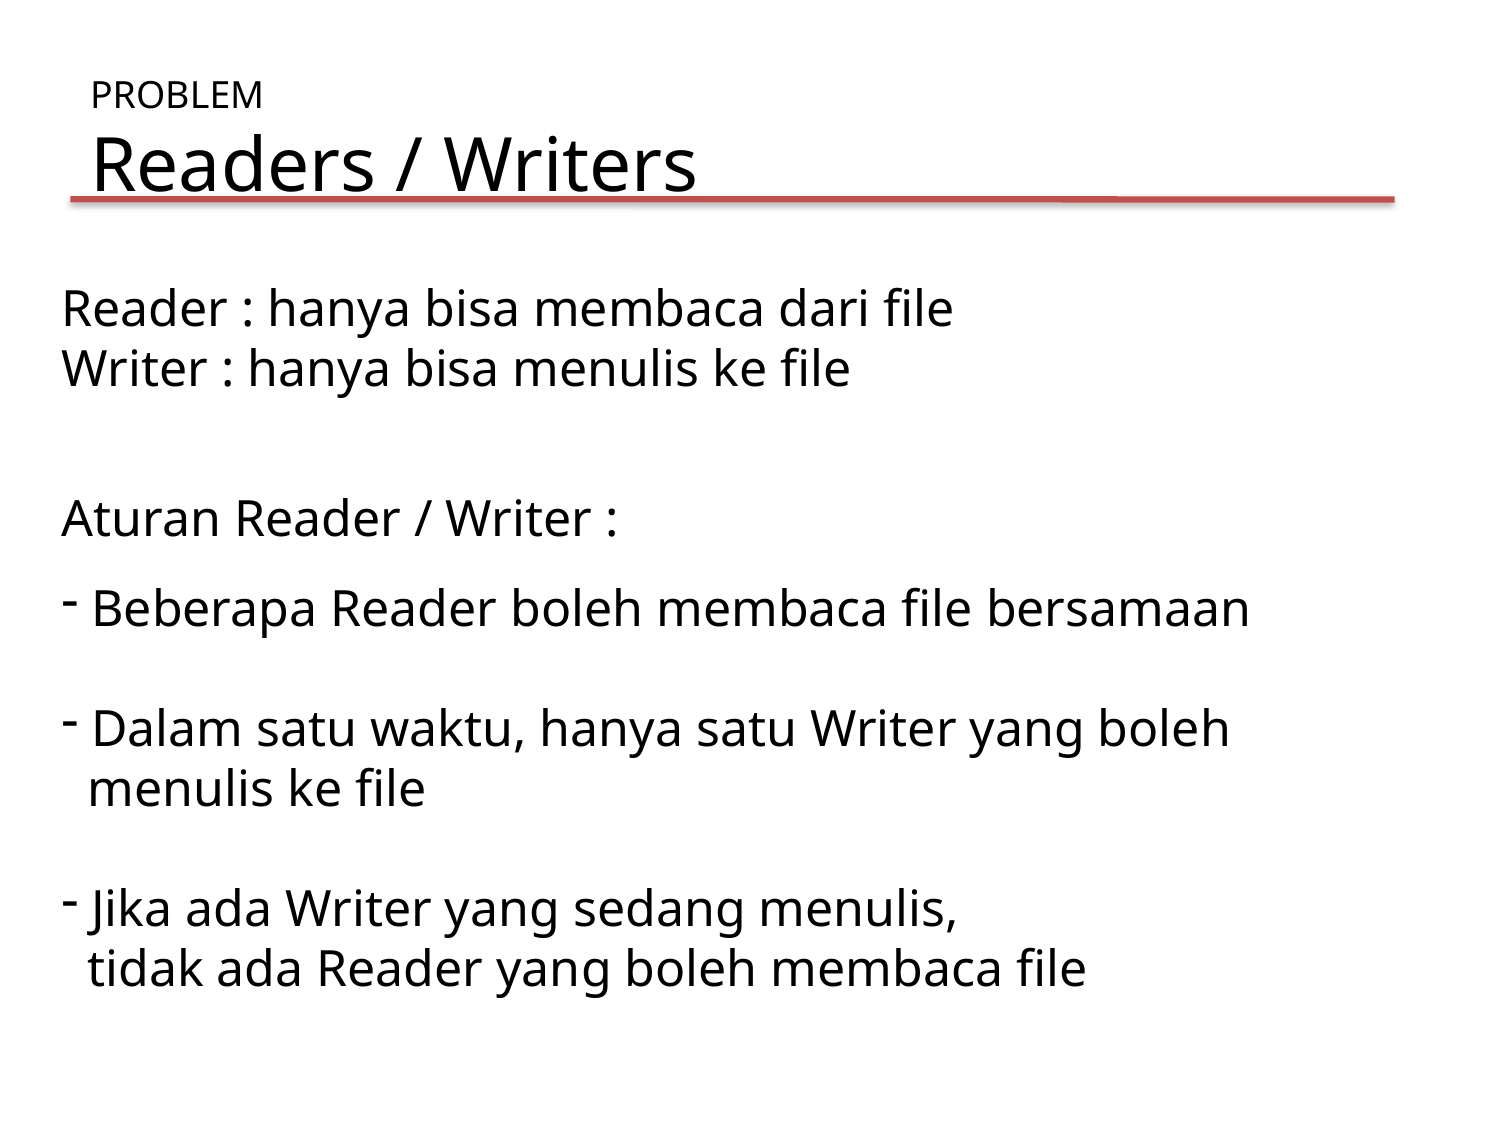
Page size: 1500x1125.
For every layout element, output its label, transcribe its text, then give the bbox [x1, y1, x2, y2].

text_box Reader : hanya bisa membaca dari file Writer : hanya bisa menulis ke file Aturan Reader / Writer : Beberapa Reader boleh membaca file bersamaan Dalam satu waktu, hanya satu Writer yang boleh menulis ke file Jika ada Writer yang sedang menulis, tidak ada Reader yang boleh membaca file [46, 269, 1267, 1005]
text_box PROBLEM Readers / Writers [74, 45, 1425, 233]
